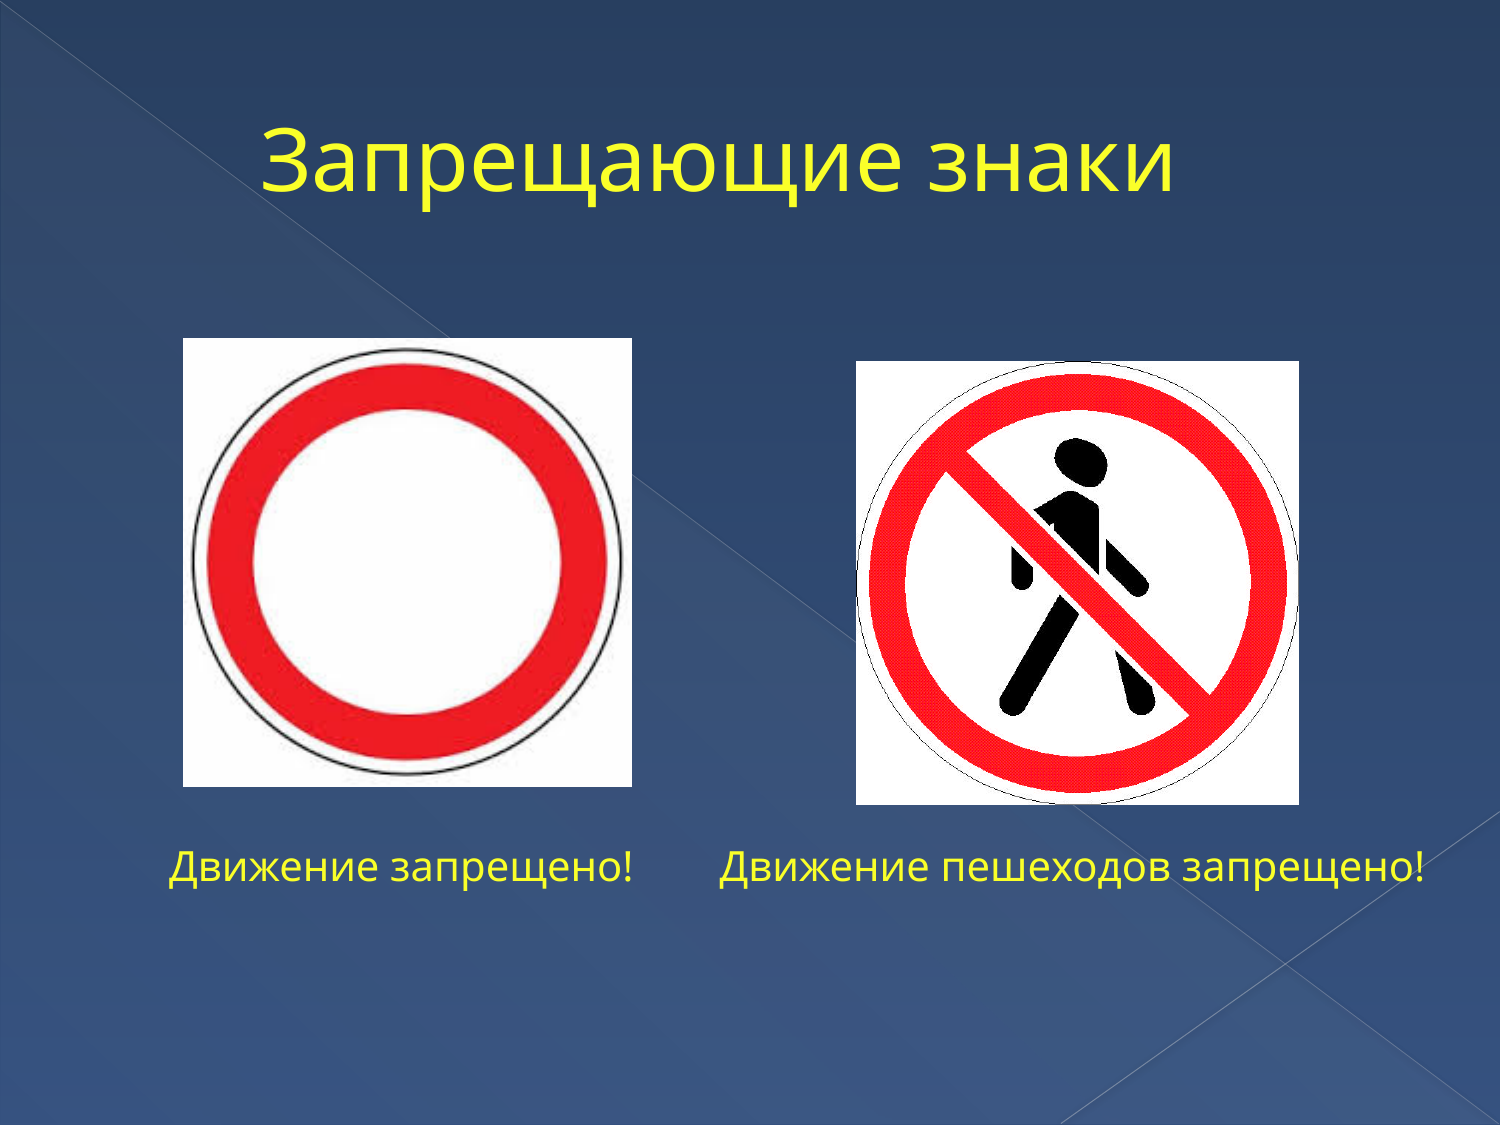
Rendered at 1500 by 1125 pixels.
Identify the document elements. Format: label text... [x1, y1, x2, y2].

title Запрещающие знаки Движение запрещено! Движение пешеходов запрещено! [75, 66, 1500, 928]
picture [182, 337, 633, 788]
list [856, 361, 1300, 805]
